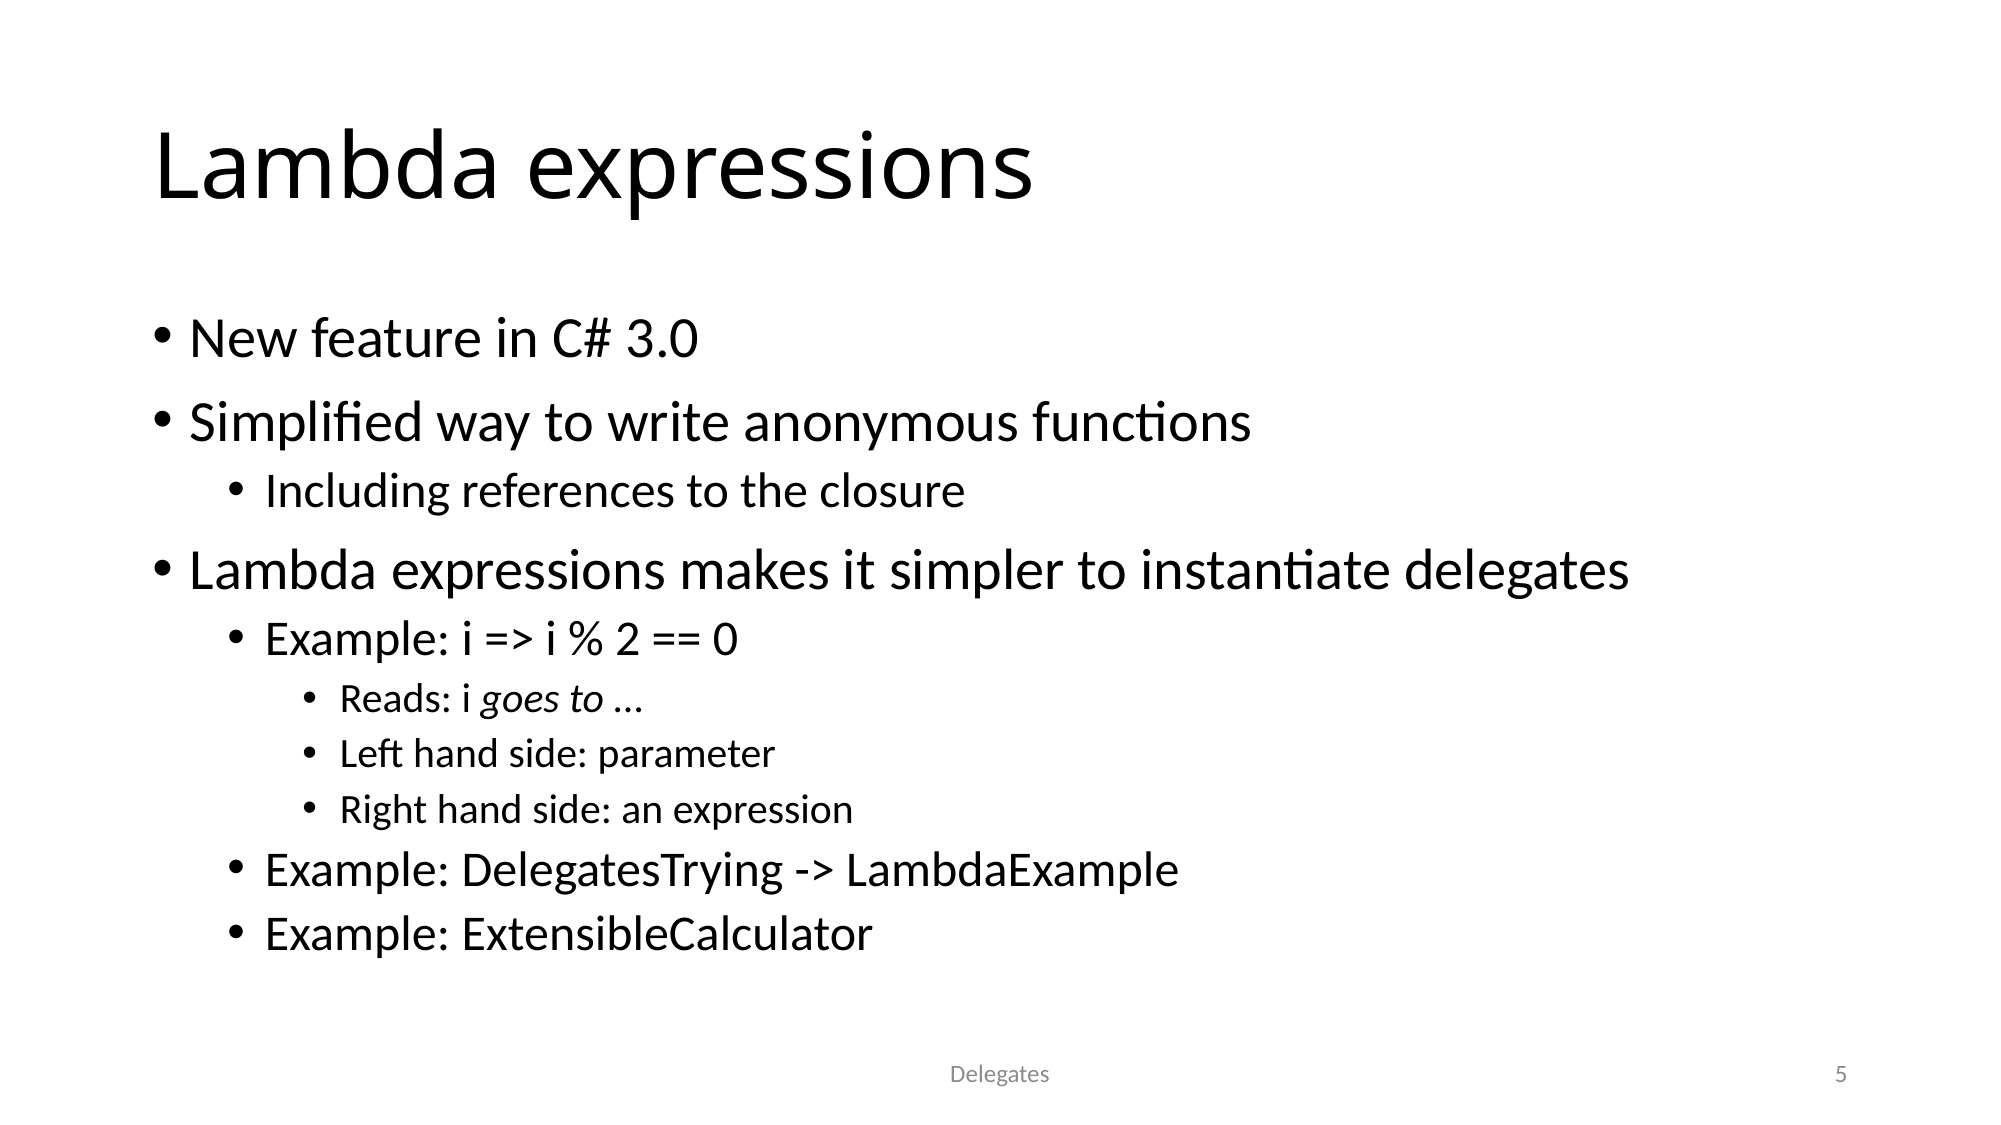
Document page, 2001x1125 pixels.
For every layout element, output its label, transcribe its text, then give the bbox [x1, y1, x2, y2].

list New feature in C# 3.0 Simplified way to write anonymous functions Including references to the closure Lambda expressions makes it simpler to instantiate delegates Example: i => i % 2 == 0 Reads: i goes to … Left hand side: parameter Right hand side: an expression Example: DelegatesTrying -> LambdaExample Example: ExtensibleCalculator [137, 299, 1863, 1014]
slide_number 5 [1412, 1042, 1863, 1103]
title Lambda expressions [137, 59, 1863, 278]
footer Delegates [662, 1042, 1338, 1103]
